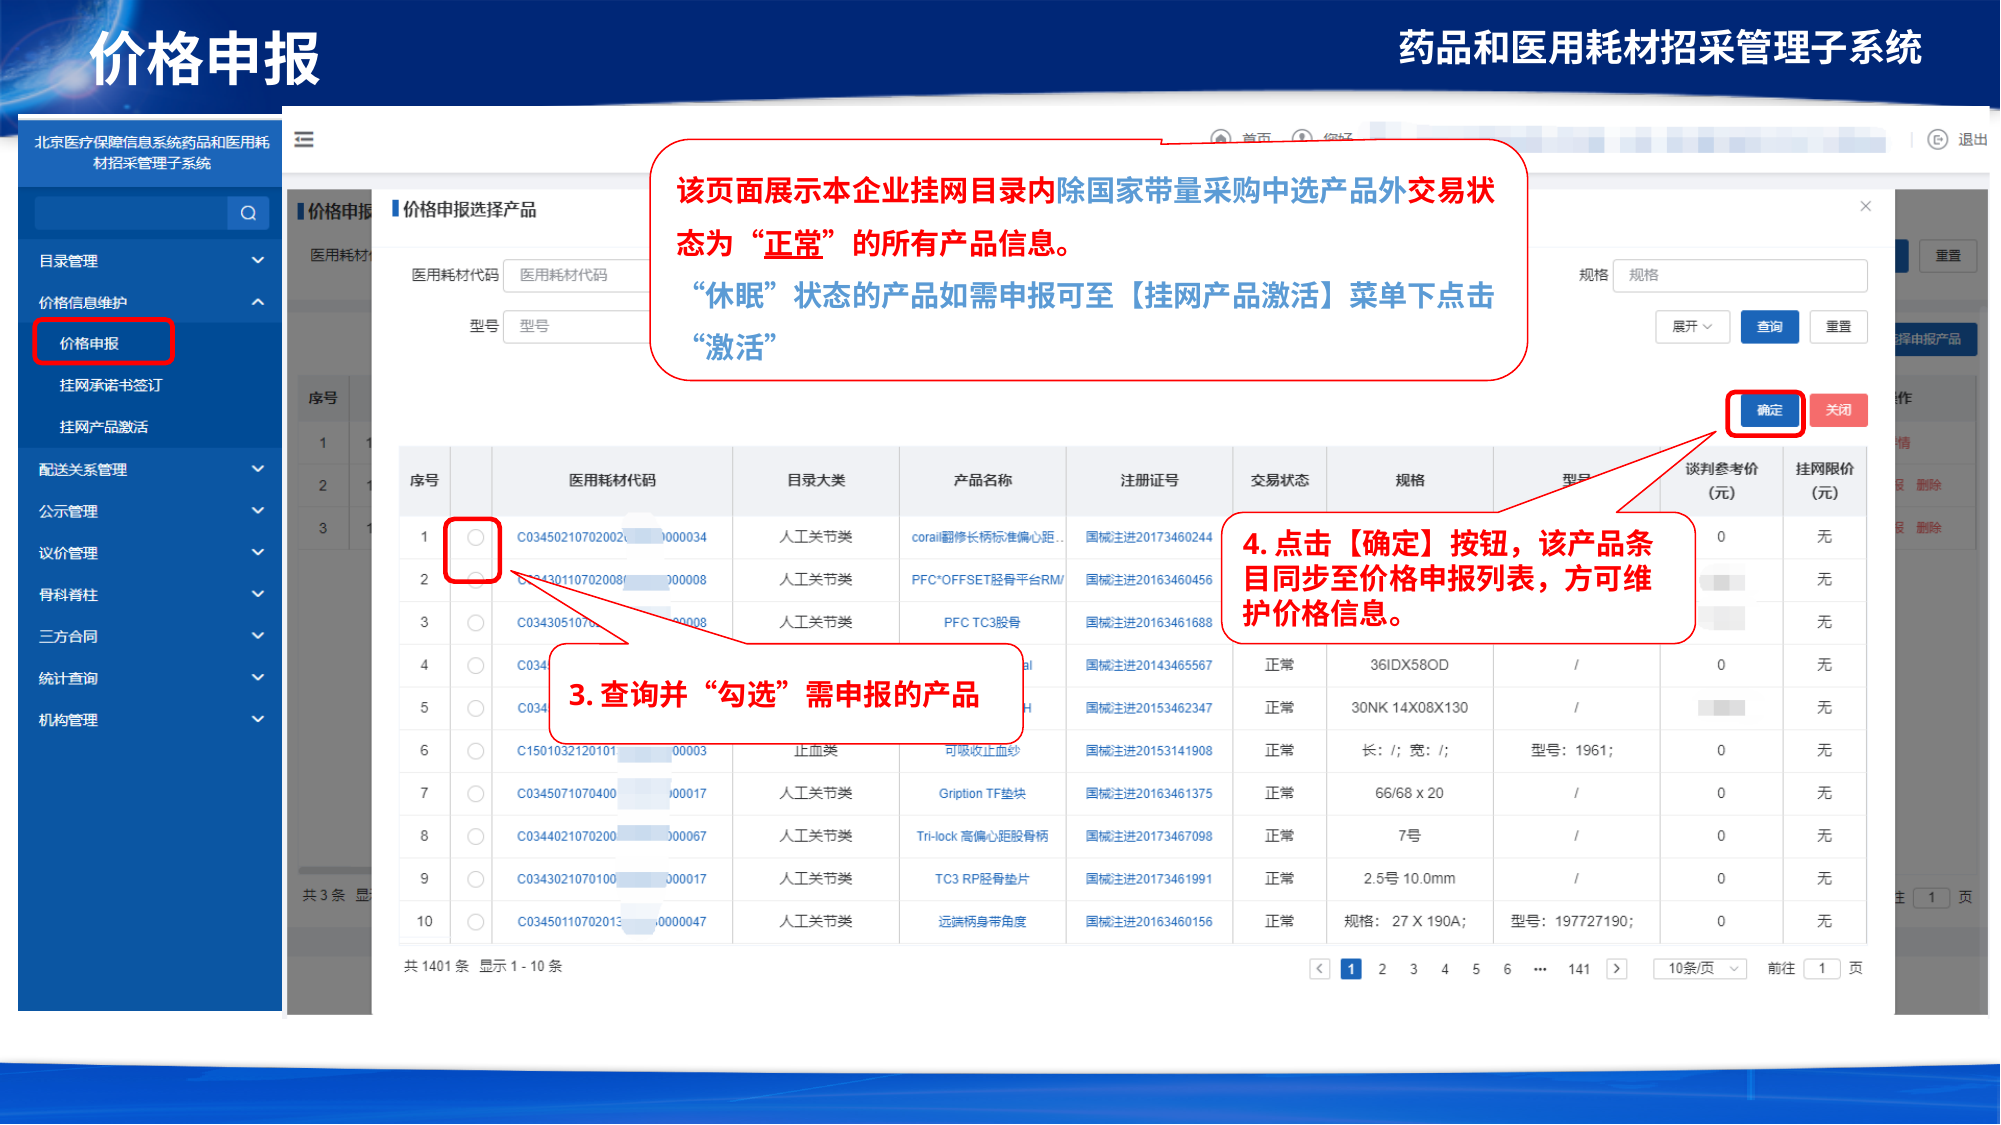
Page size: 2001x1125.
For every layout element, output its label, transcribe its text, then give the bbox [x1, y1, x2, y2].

picture [0, 0, 2000, 1019]
title 价格申报 [73, 22, 1135, 81]
picture [0, 1055, 2000, 1124]
